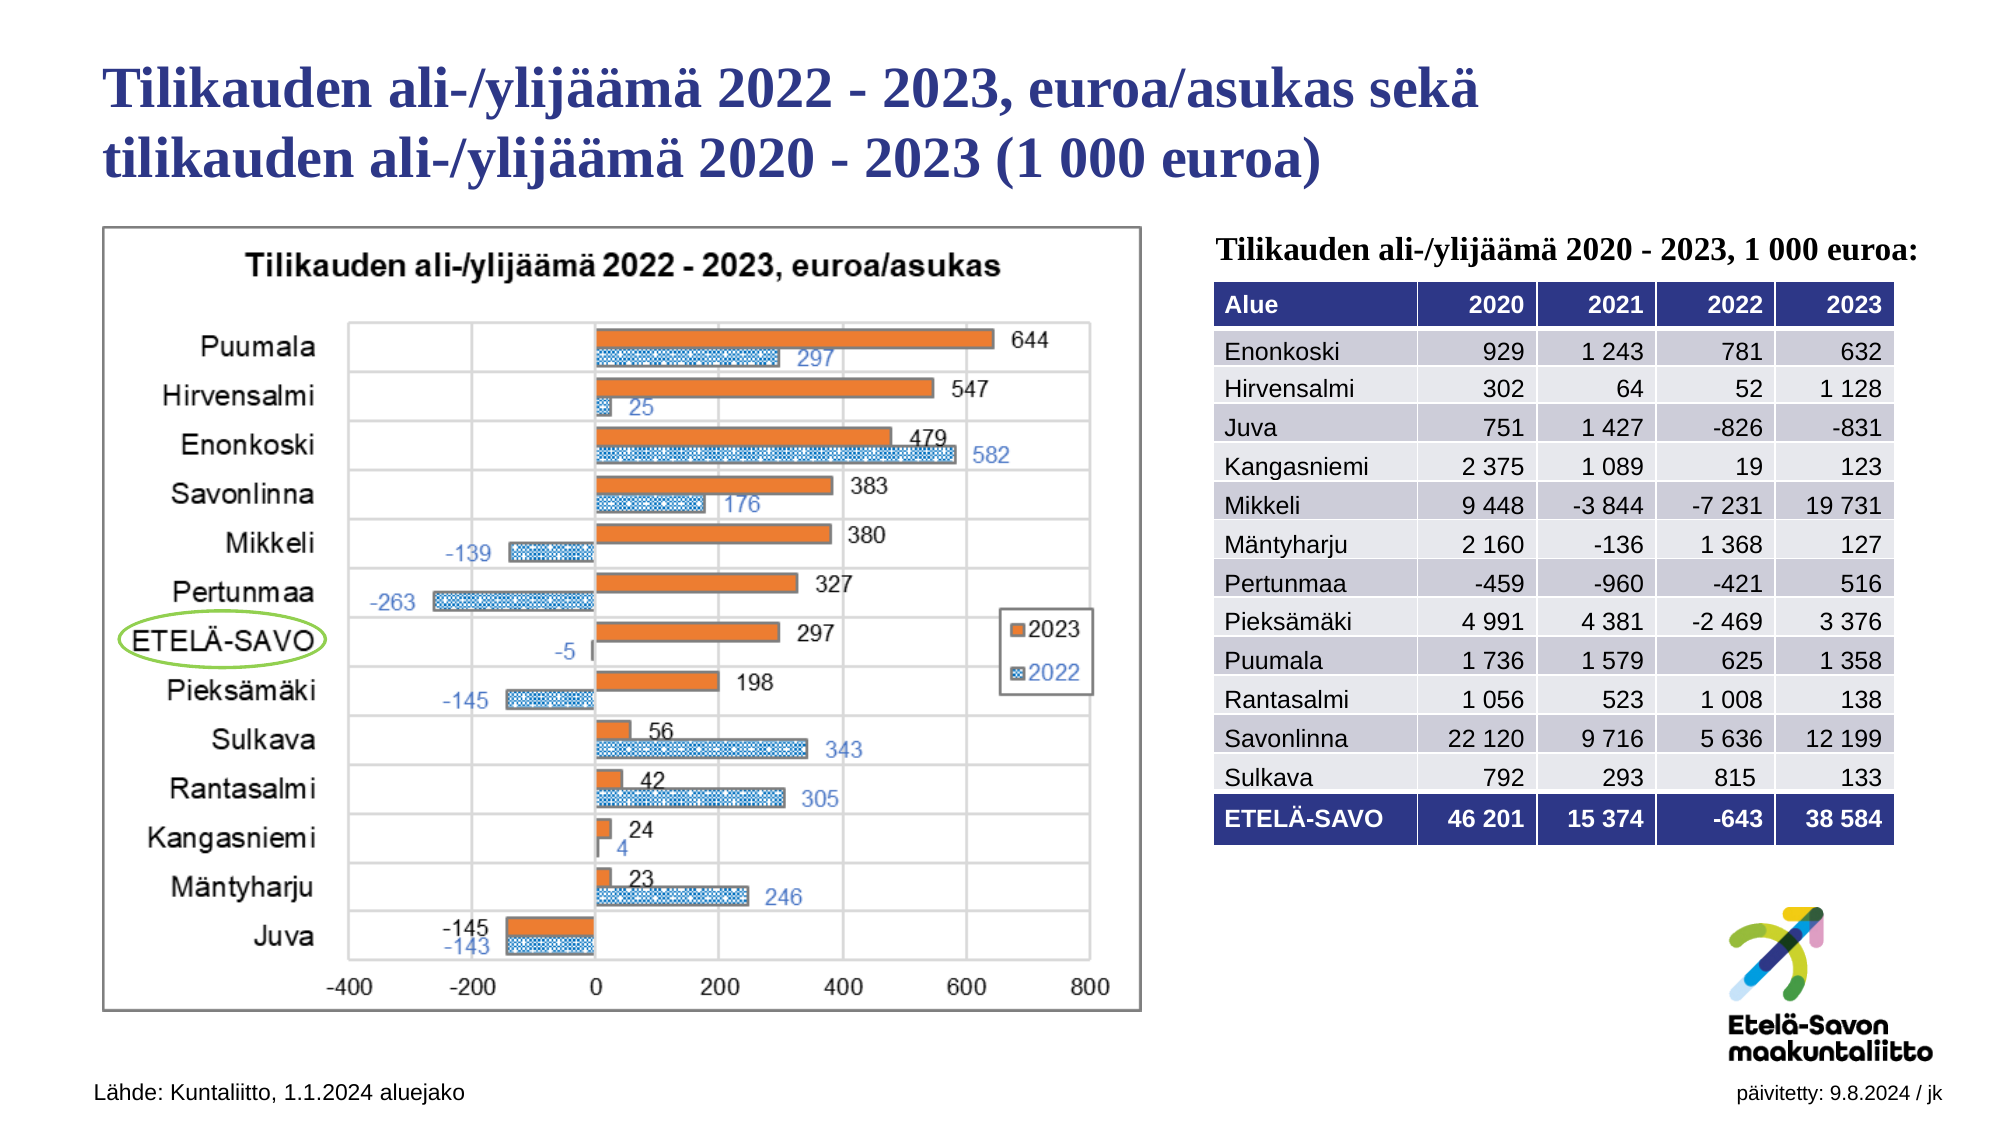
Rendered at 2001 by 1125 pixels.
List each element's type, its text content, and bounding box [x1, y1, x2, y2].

table_cell 64 [1538, 367, 1655, 402]
table_cell 293 [1538, 754, 1655, 789]
table_cell 632 [1776, 331, 1894, 365]
table_cell 1 427 [1538, 404, 1655, 441]
table_cell 3 376 [1776, 598, 1894, 635]
table_cell Puumala [1214, 637, 1417, 674]
table_cell Mäntyharju [1214, 520, 1417, 558]
table_cell 19 [1657, 443, 1774, 480]
table_cell 9 448 [1418, 482, 1536, 519]
table_cell 127 [1776, 520, 1894, 558]
table_cell Enonkoski [1214, 331, 1417, 365]
table_header 2021 [1538, 282, 1655, 326]
table_cell Pieksämäki [1214, 598, 1417, 635]
table_cell 9 716 [1538, 715, 1655, 752]
table_cell 1 008 [1657, 676, 1774, 713]
table_header 2022 [1657, 282, 1774, 326]
table_cell Pertunmaa [1214, 559, 1417, 596]
table_cell 781 [1657, 331, 1774, 365]
table_cell Kangasniemi [1214, 443, 1417, 480]
table_cell 22 120 [1418, 715, 1536, 752]
table_cell -831 [1776, 404, 1894, 441]
table_cell 1 736 [1418, 637, 1536, 674]
text_box Lähde: Kuntaliitto, 1.1.2024 aluejako päivitetty: 9.8.2024 / jk [78, 1070, 1981, 1121]
table_cell 4 991 [1418, 598, 1536, 635]
table_cell -421 [1657, 559, 1774, 596]
table_cell 15 374 [1538, 794, 1655, 845]
table_cell 516 [1776, 559, 1894, 596]
table_cell -960 [1538, 559, 1655, 596]
table_cell 133 [1776, 754, 1894, 789]
table_cell -3 844 [1538, 482, 1655, 519]
table_cell Rantasalmi [1214, 676, 1417, 713]
table_cell 1 358 [1776, 637, 1894, 674]
table_cell 792 [1418, 754, 1536, 789]
table_cell 1 368 [1657, 520, 1774, 558]
table_cell 1 243 [1538, 331, 1655, 365]
table_cell -643 [1657, 794, 1774, 845]
table_cell 52 [1657, 367, 1774, 402]
table_cell 138 [1776, 676, 1894, 713]
picture [1707, 907, 2000, 1125]
table_cell 815 [1657, 754, 1774, 789]
table_cell -459 [1418, 559, 1536, 596]
table_cell -136 [1538, 520, 1655, 558]
table_cell 12 199 [1776, 715, 1894, 752]
title Tilikauden ali-/ylijäämä 2022 - 2023, euroa/asukas sekä tilikauden ali-/ylijäämä 2020 - 2023 (1 000 euroa) [102, 54, 1556, 197]
table_cell -2 469 [1657, 598, 1774, 635]
table_cell -7 231 [1657, 482, 1774, 519]
table_cell 5 636 [1657, 715, 1774, 752]
table_cell -826 [1657, 404, 1774, 441]
table_cell 1 579 [1538, 637, 1655, 674]
picture [102, 226, 1142, 1012]
table_cell 929 [1418, 331, 1536, 365]
table_cell 2 375 [1418, 443, 1536, 480]
table_cell Sulkava [1214, 754, 1417, 789]
table_header Alue [1214, 282, 1417, 326]
table_cell 625 [1657, 637, 1774, 674]
table_cell 123 [1776, 443, 1894, 480]
table_cell 2 160 [1418, 520, 1536, 558]
table_cell 1 056 [1418, 676, 1536, 713]
table_cell Juva [1214, 404, 1417, 441]
table_cell 1 128 [1776, 367, 1894, 402]
table_header 2020 [1418, 282, 1536, 326]
table_cell 46 201 [1418, 794, 1536, 845]
table_cell 19 731 [1776, 482, 1894, 519]
table_cell 523 [1538, 676, 1655, 713]
table_cell Savonlinna [1214, 715, 1417, 752]
table_cell Mikkeli [1214, 482, 1417, 519]
text_box Tilikauden ali-/ylijäämä 2020 - 2023, 1 000 euroa: [1200, 219, 1966, 275]
table_cell 751 [1418, 404, 1536, 441]
table_cell Hirvensalmi [1214, 367, 1417, 402]
table_cell ETELÄ-SAVO [1214, 794, 1417, 845]
table_header 2023 [1776, 282, 1894, 326]
table_cell 302 [1418, 367, 1536, 402]
table_cell 4 381 [1538, 598, 1655, 635]
table_cell 38 584 [1776, 794, 1894, 845]
table_cell 1 089 [1538, 443, 1655, 480]
